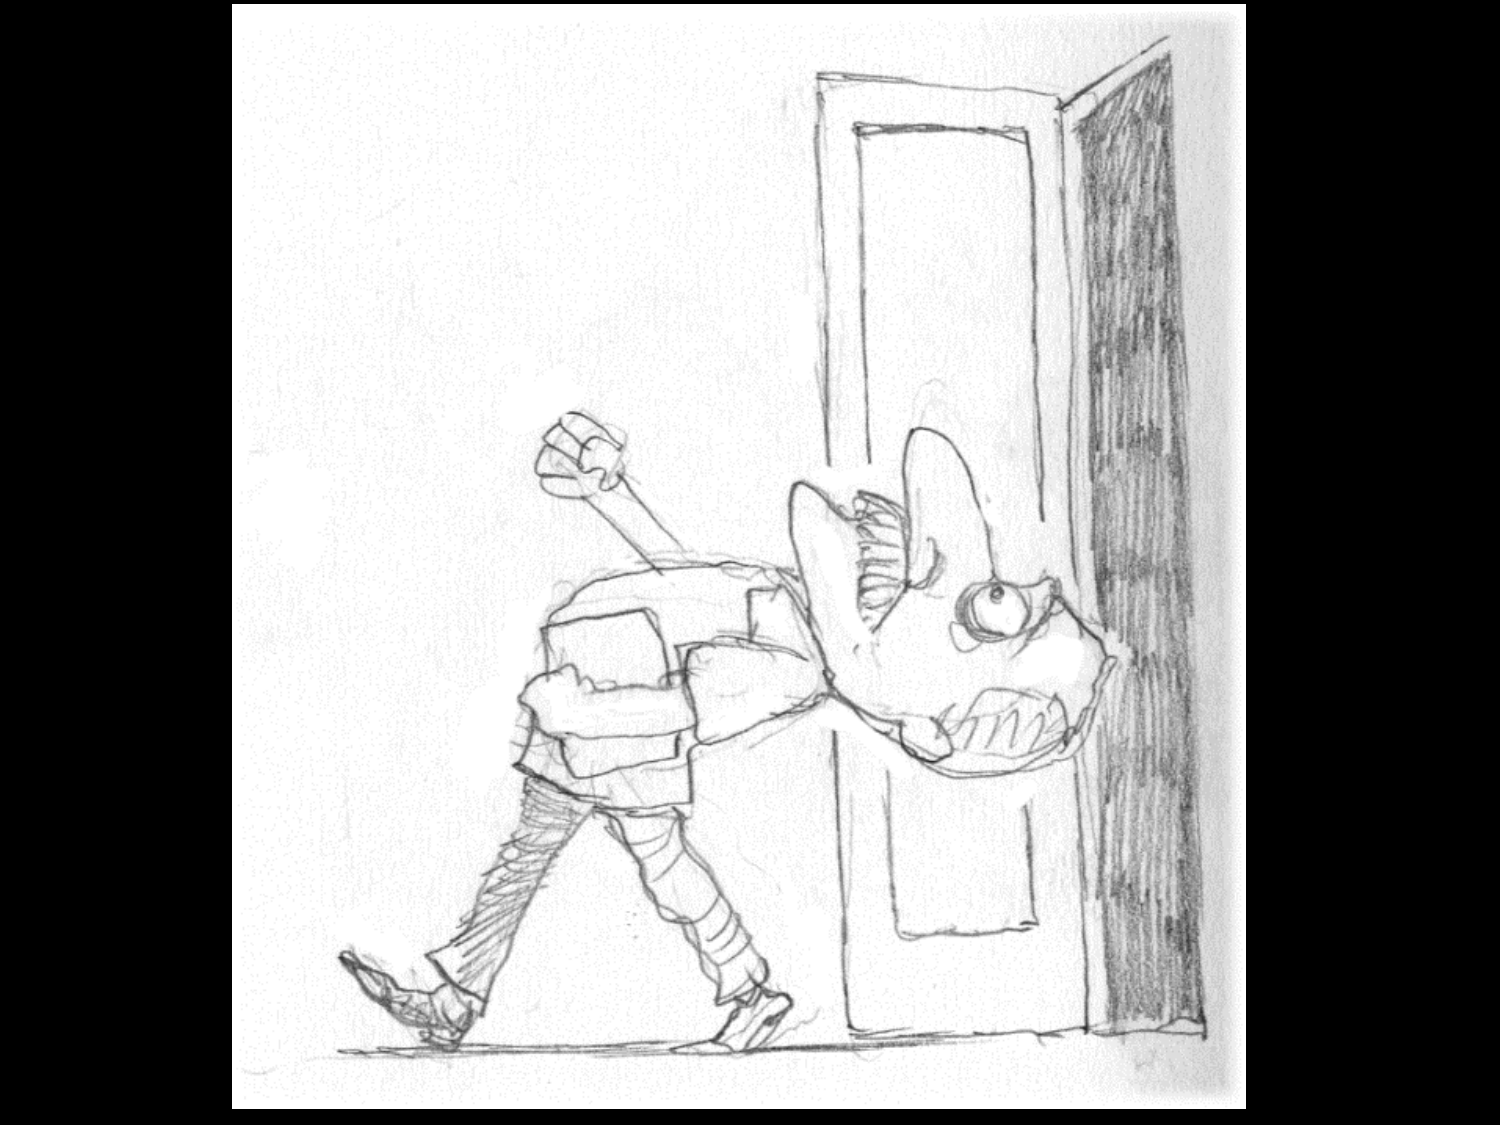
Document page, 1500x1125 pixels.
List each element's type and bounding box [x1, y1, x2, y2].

picture [232, 4, 1247, 1109]
